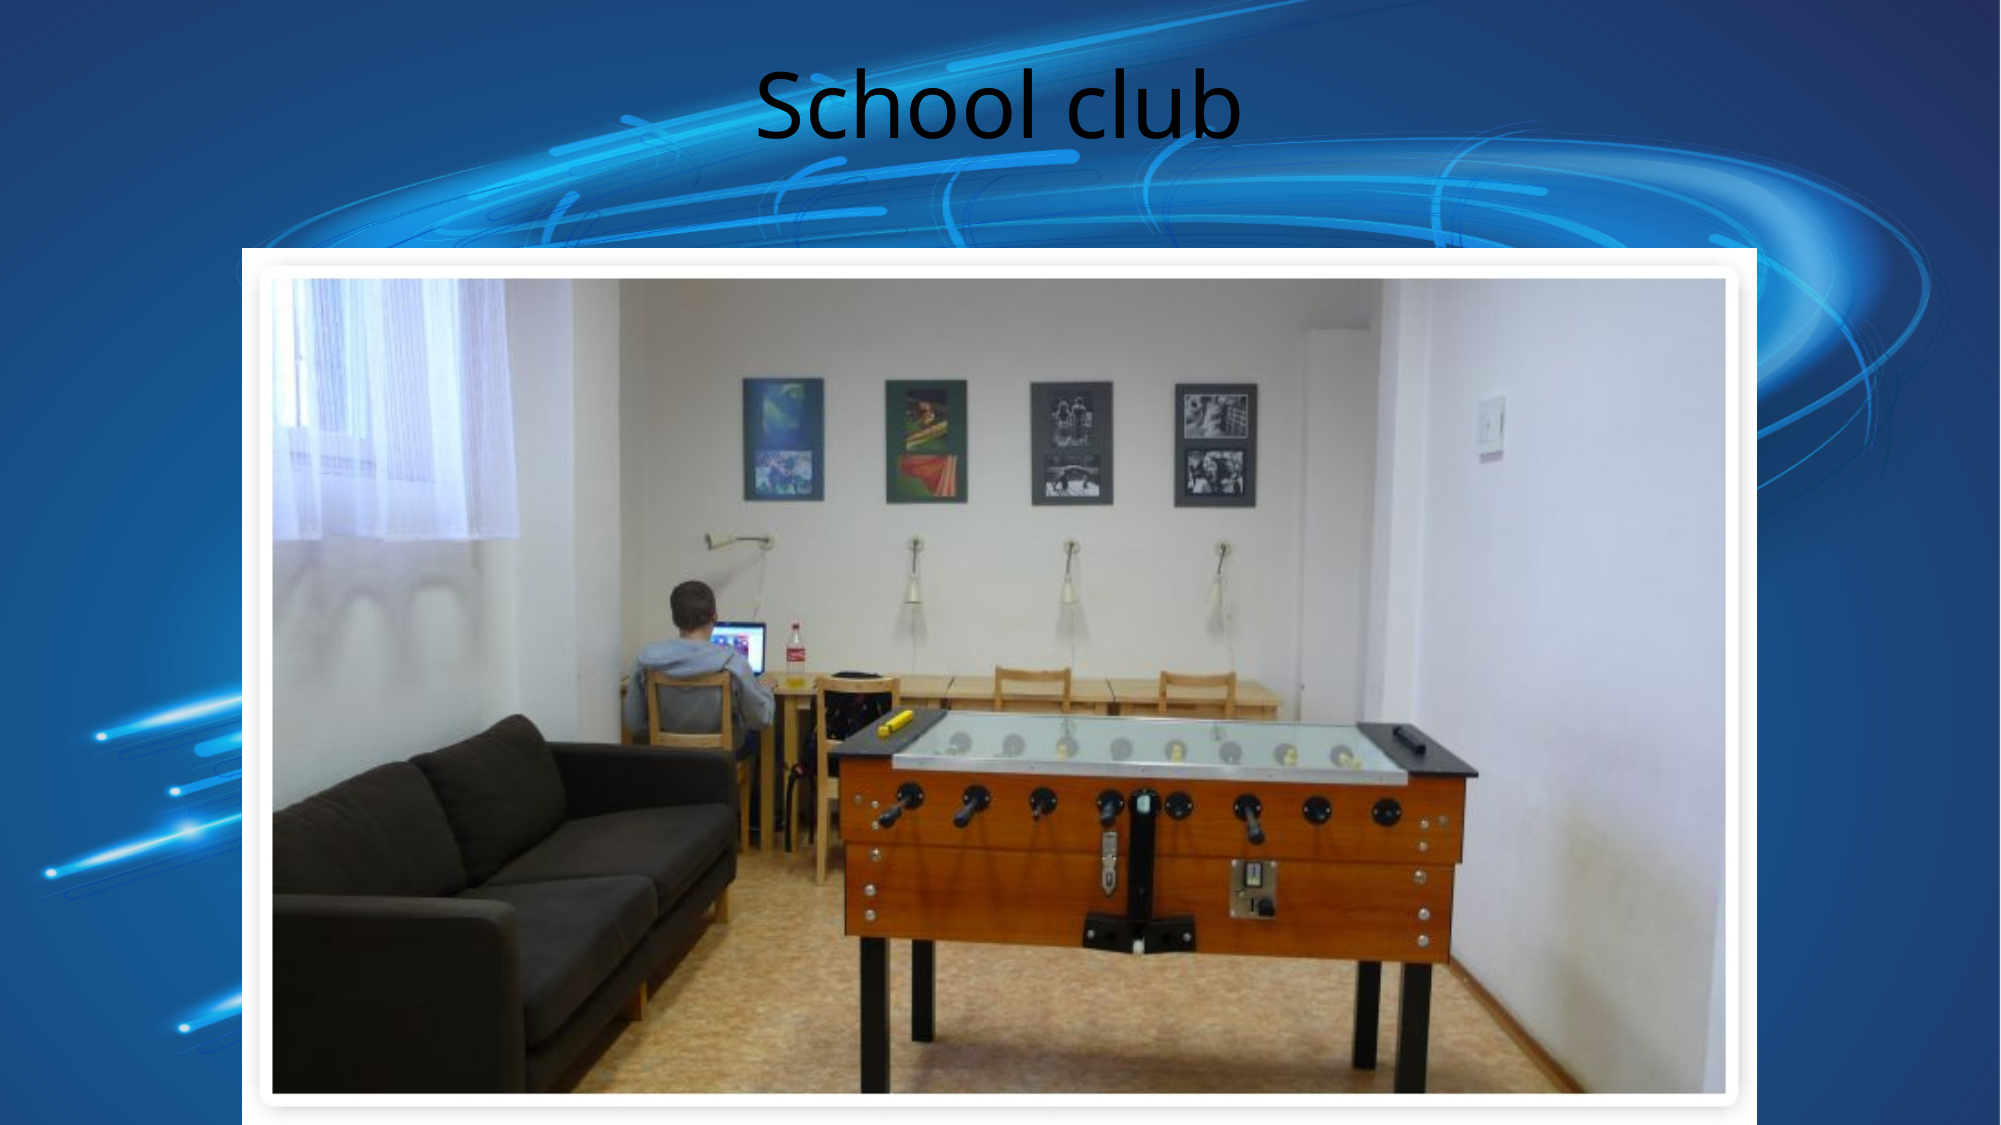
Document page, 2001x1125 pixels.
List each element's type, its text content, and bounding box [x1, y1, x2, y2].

picture [0, 0, 2001, 1125]
title School club [137, 0, 1863, 218]
